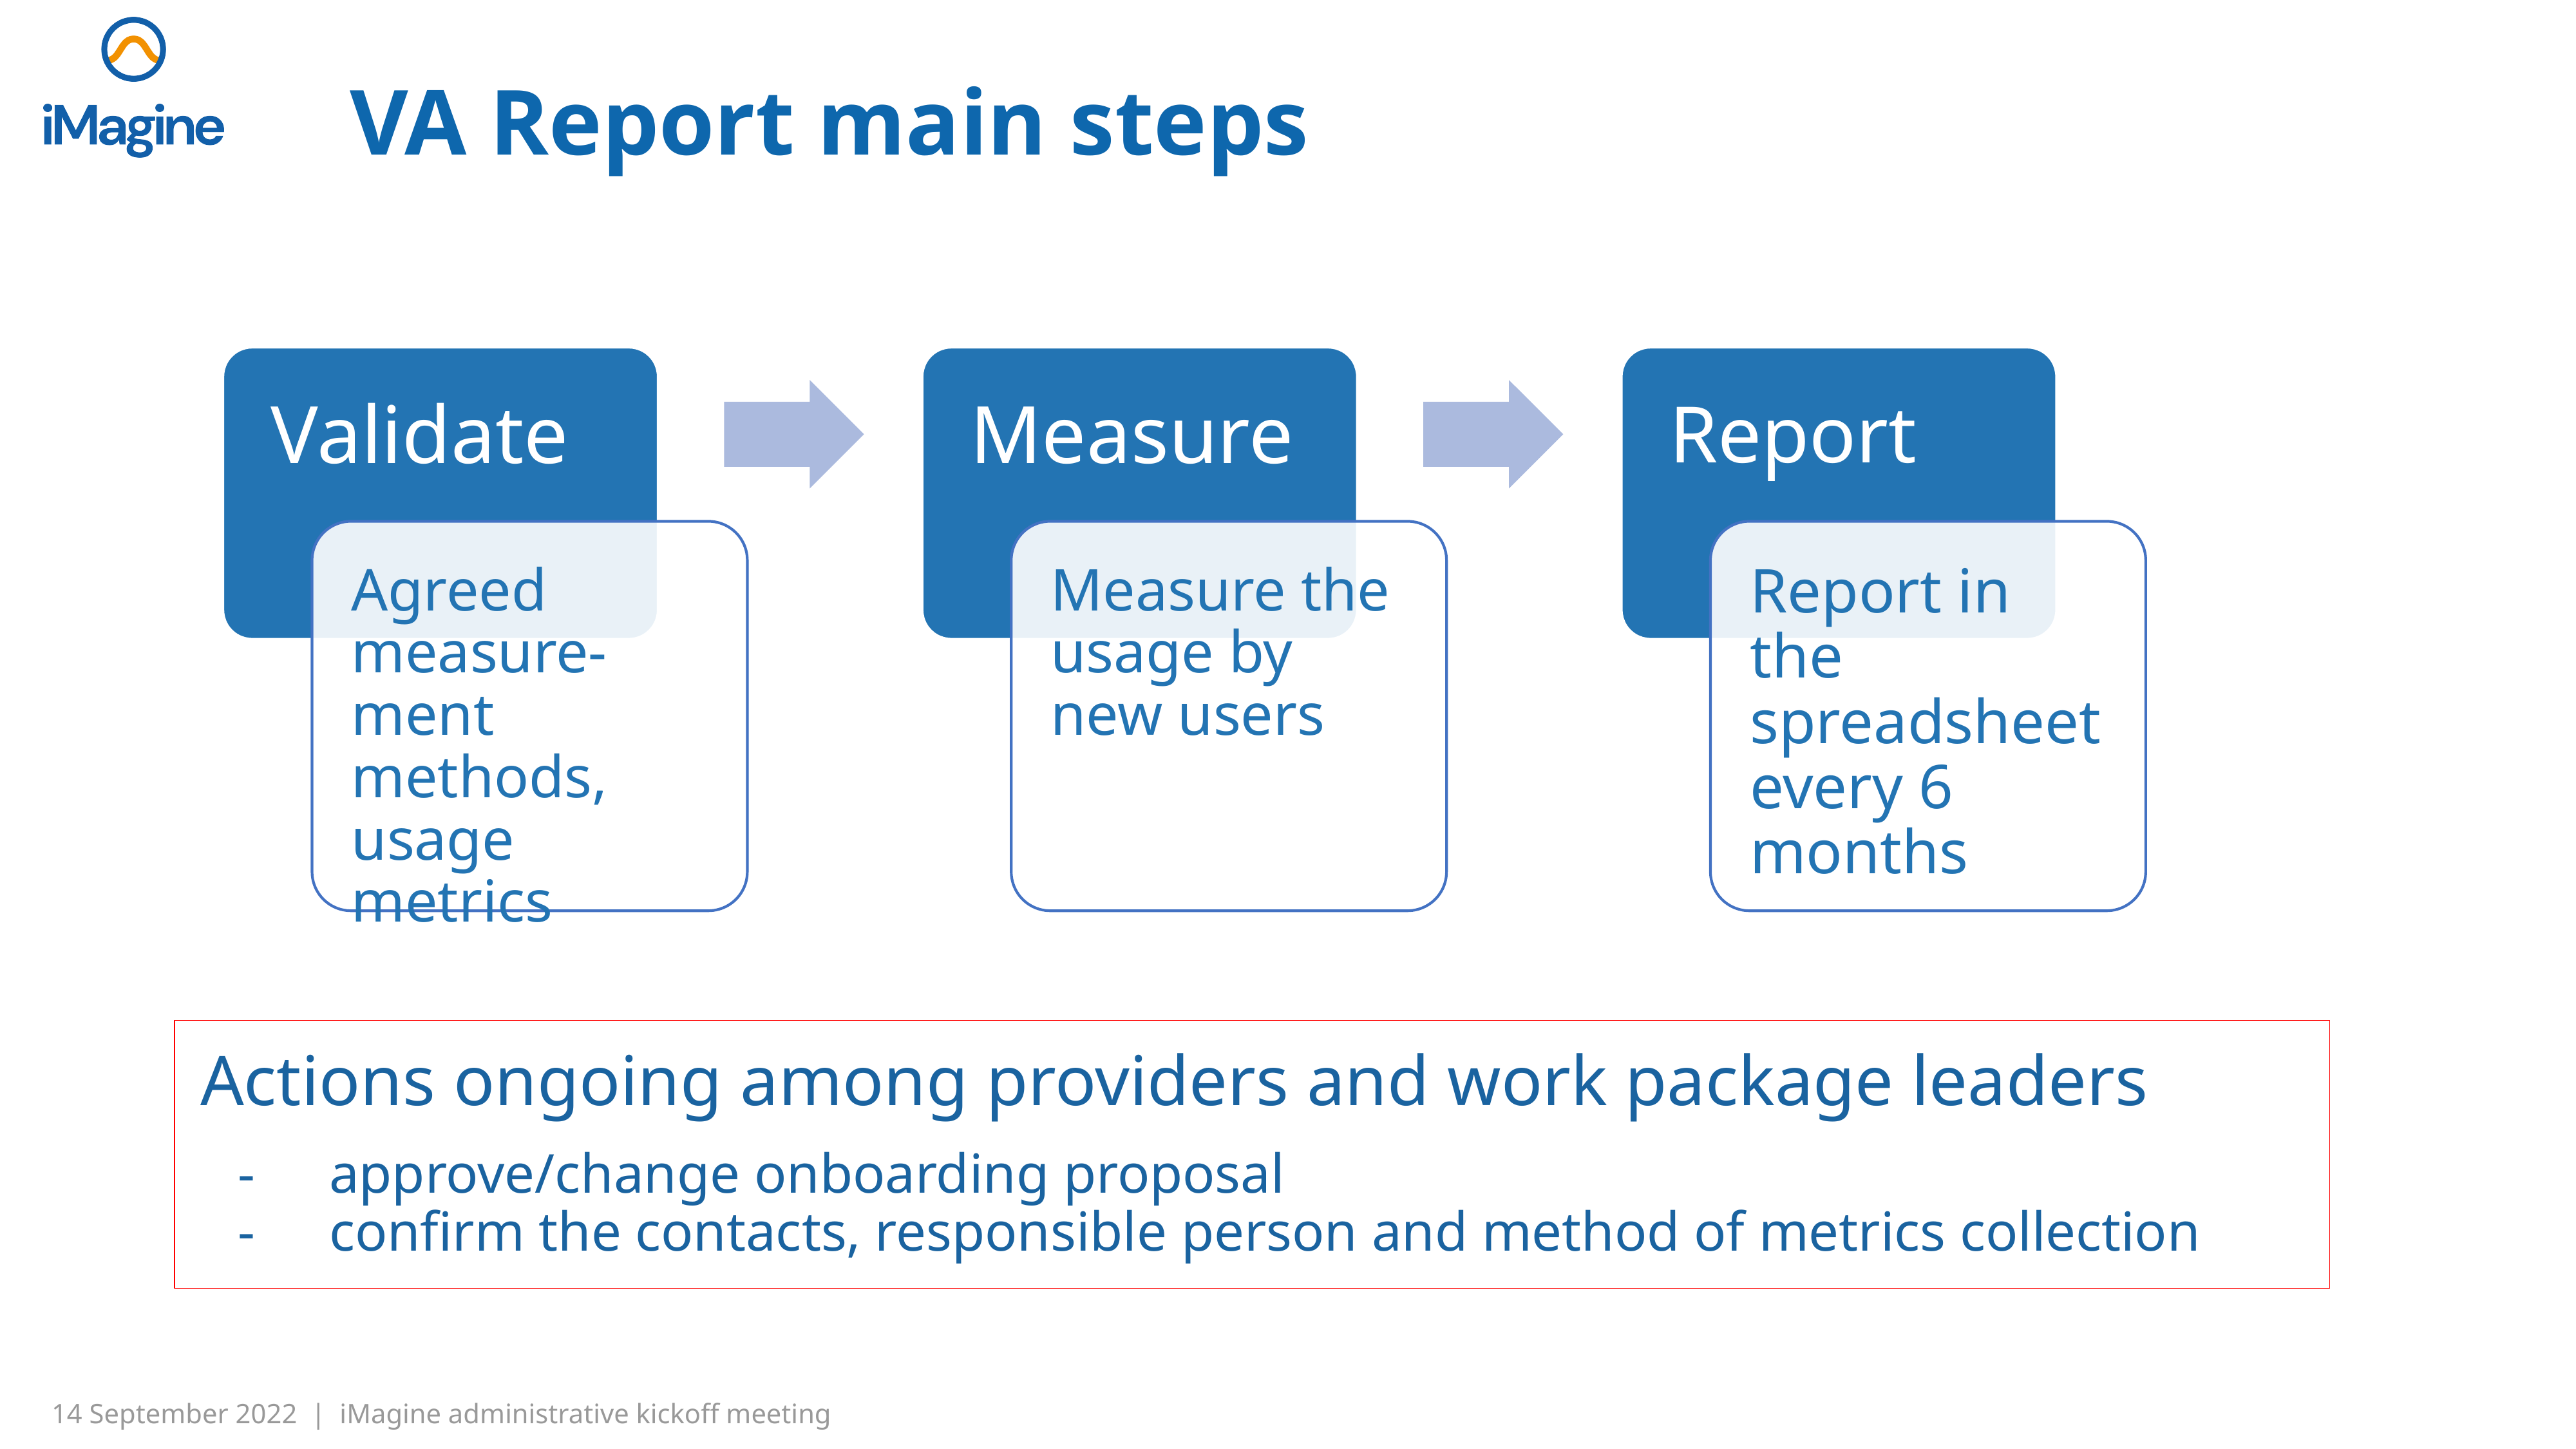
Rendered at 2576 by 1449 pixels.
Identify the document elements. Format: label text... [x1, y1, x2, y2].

title VA Report main steps [324, 64, 1877, 321]
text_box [222, 346, 2146, 911]
text_box Actions ongoing among providers and work package leaders approve/change onboarding proposal confirm the contacts, responsible person and method of metrics collection [175, 1020, 2330, 1289]
picture [43, 17, 224, 158]
